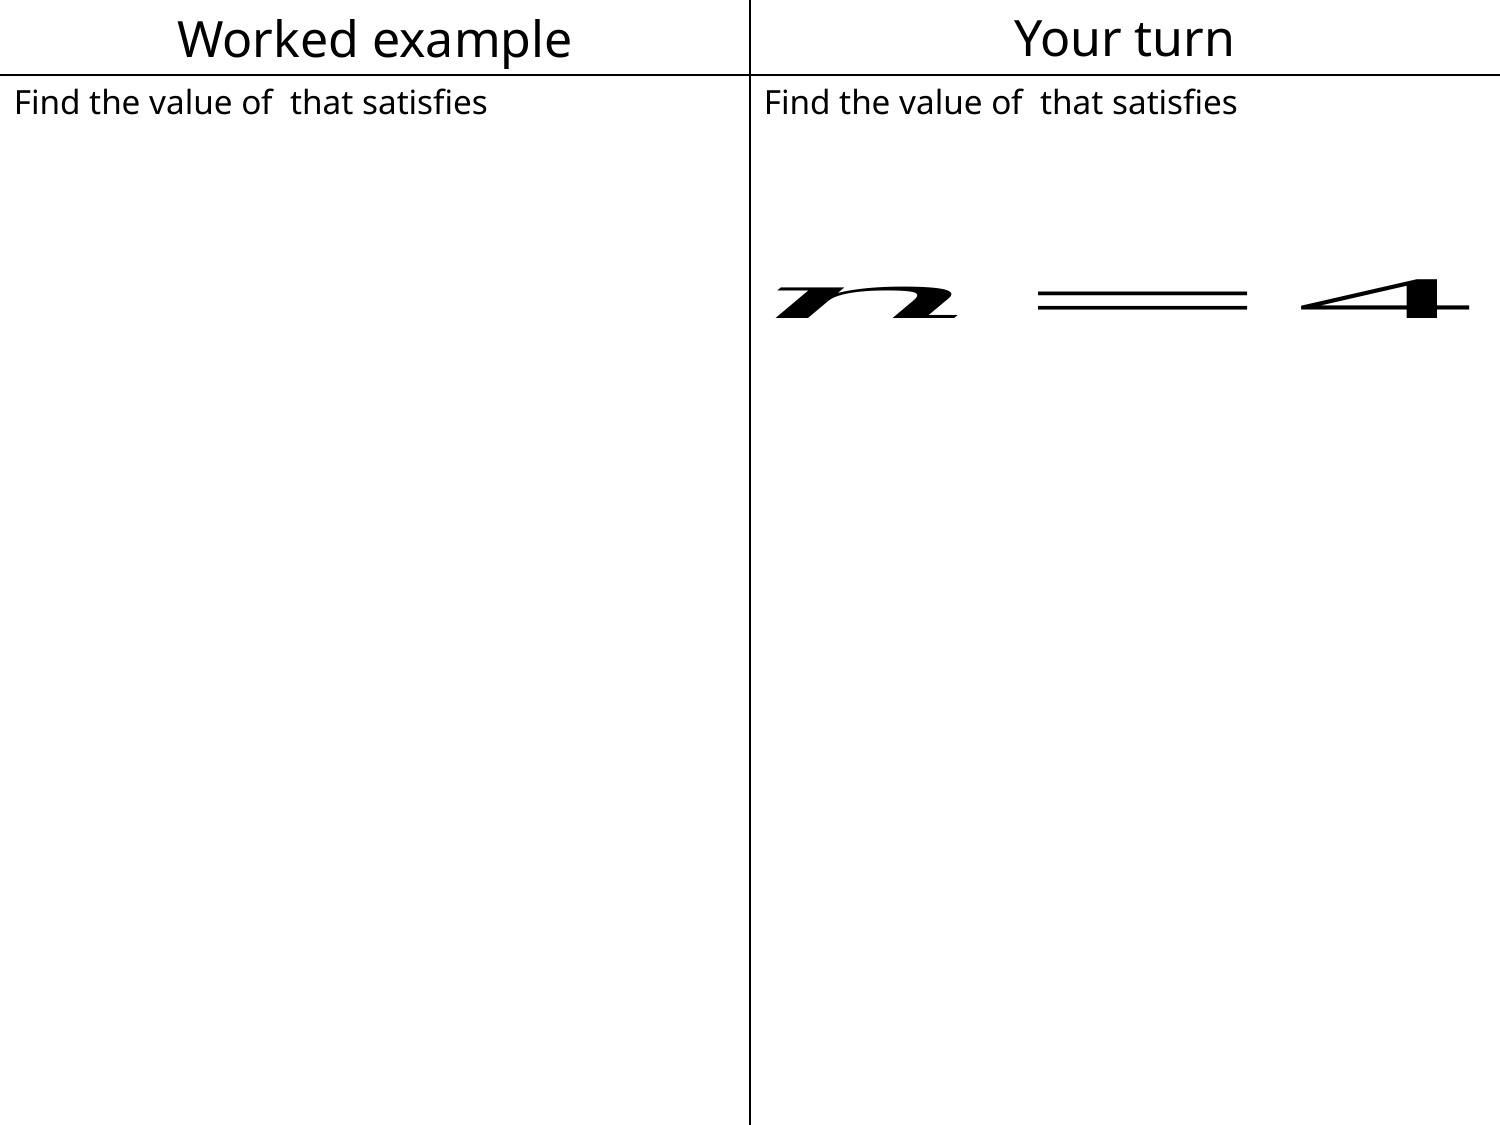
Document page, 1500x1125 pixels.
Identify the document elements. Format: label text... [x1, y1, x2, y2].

text_box Your turn [751, 0, 1500, 74]
text_box Worked example [0, 0, 749, 74]
